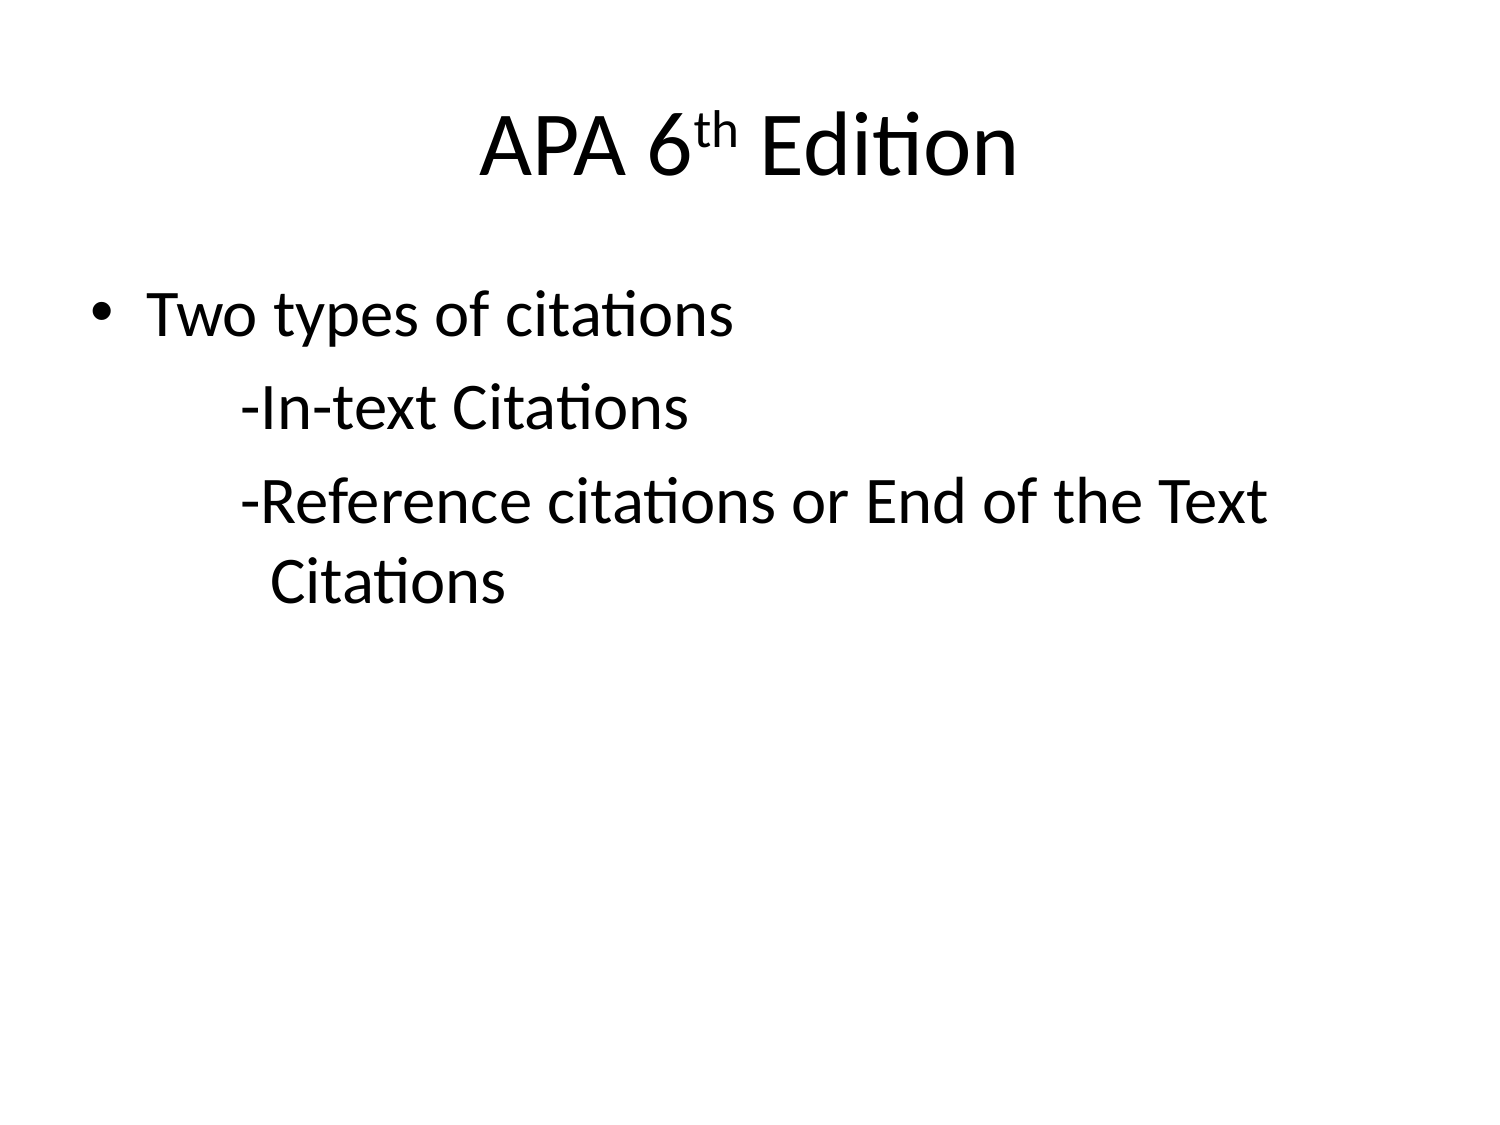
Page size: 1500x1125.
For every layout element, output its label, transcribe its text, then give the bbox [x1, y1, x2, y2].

title APA 6th Edition [75, 45, 1425, 233]
list Two types of citations -In-text Citations -Reference citations or End of the Text Citations [75, 262, 1425, 1005]
